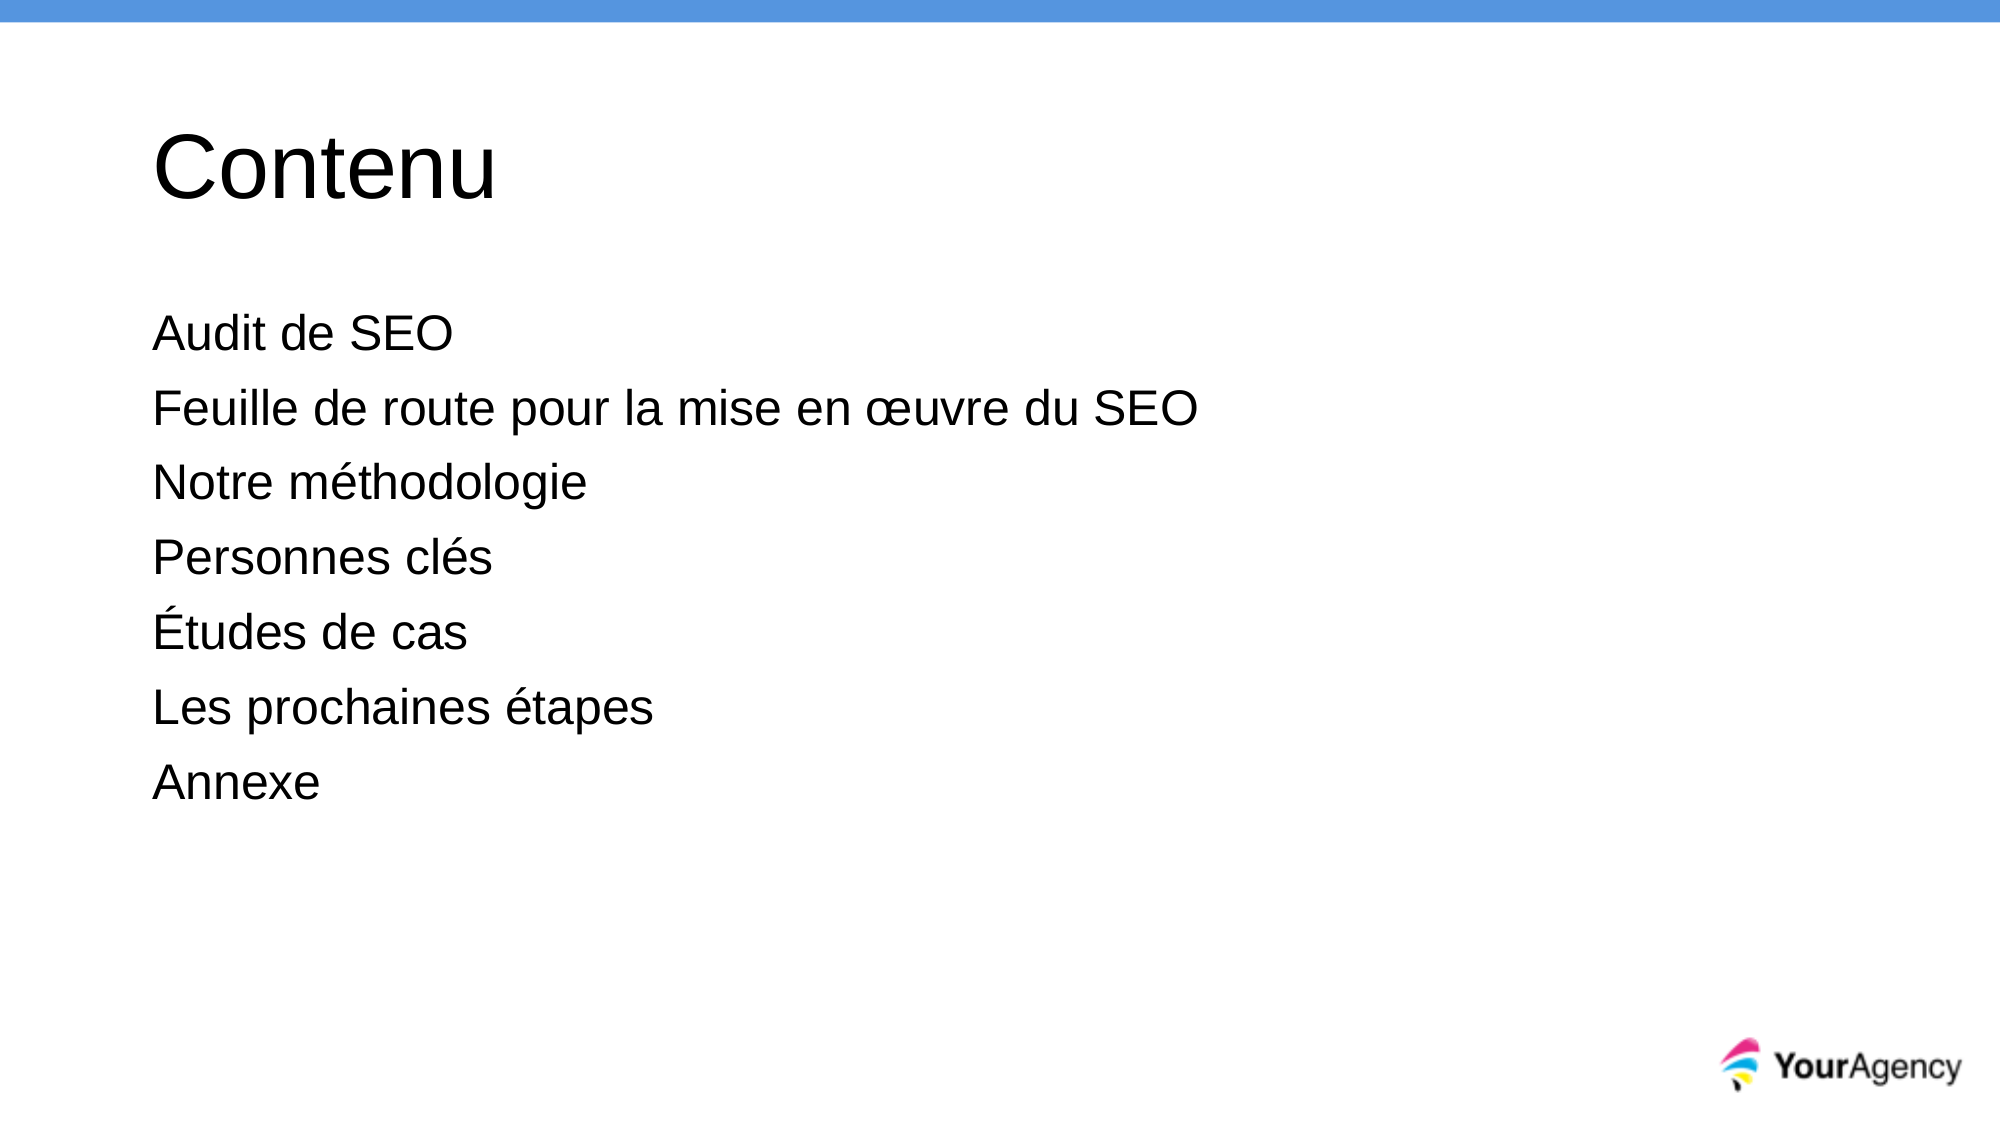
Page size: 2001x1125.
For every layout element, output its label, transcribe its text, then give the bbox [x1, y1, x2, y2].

list Audit de SEO Feuille de route pour la mise en œuvre du SEO Notre méthodologie Personnes clés Études de cas Les prochaines étapes Annexe [137, 299, 1863, 1014]
title Contenu [137, 59, 1863, 278]
picture [1710, 1030, 1971, 1103]
